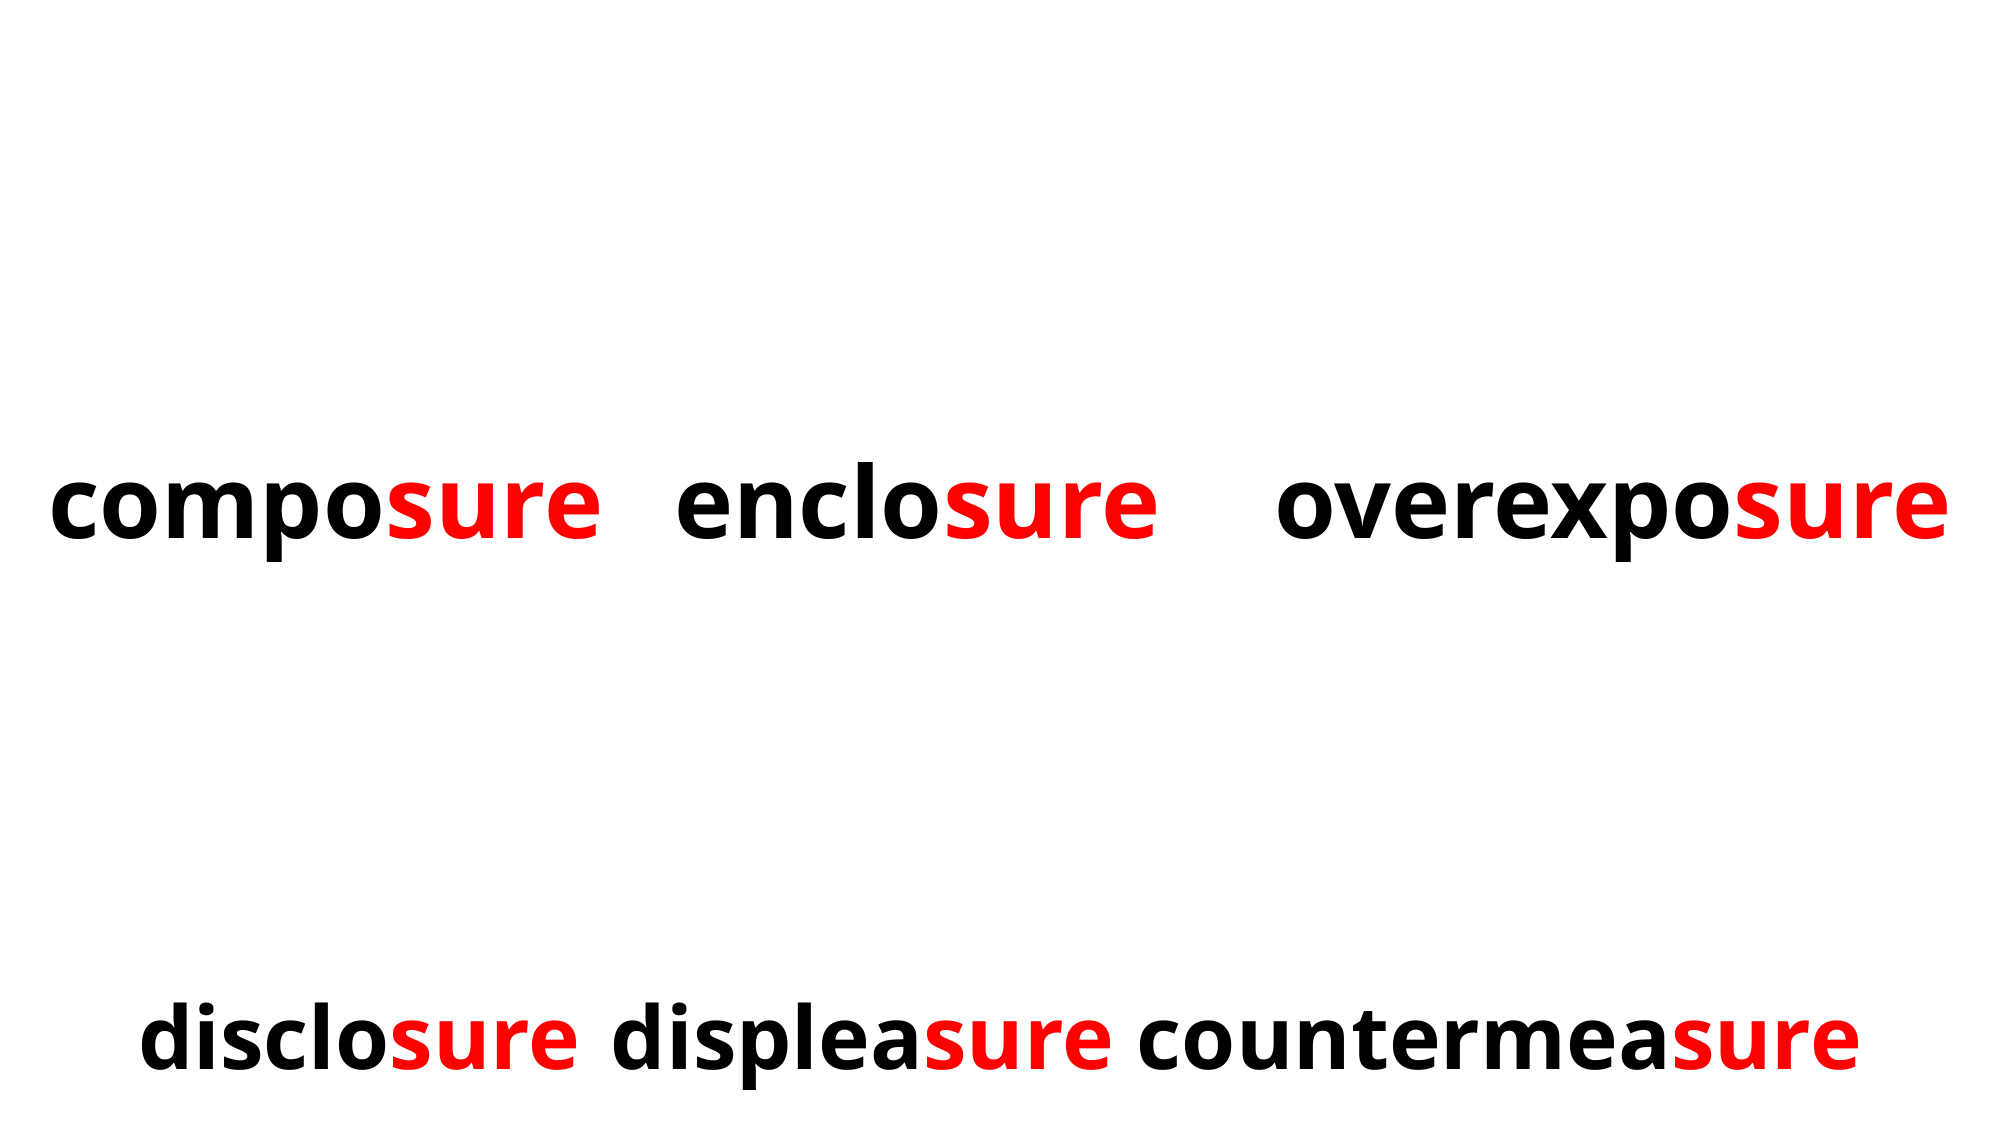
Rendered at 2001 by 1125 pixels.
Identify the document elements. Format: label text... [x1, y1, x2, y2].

text_box composure enclosure overexposure [0, 430, 2000, 566]
text_box disclosure displeasure countermeasure [0, 974, 2000, 1095]
